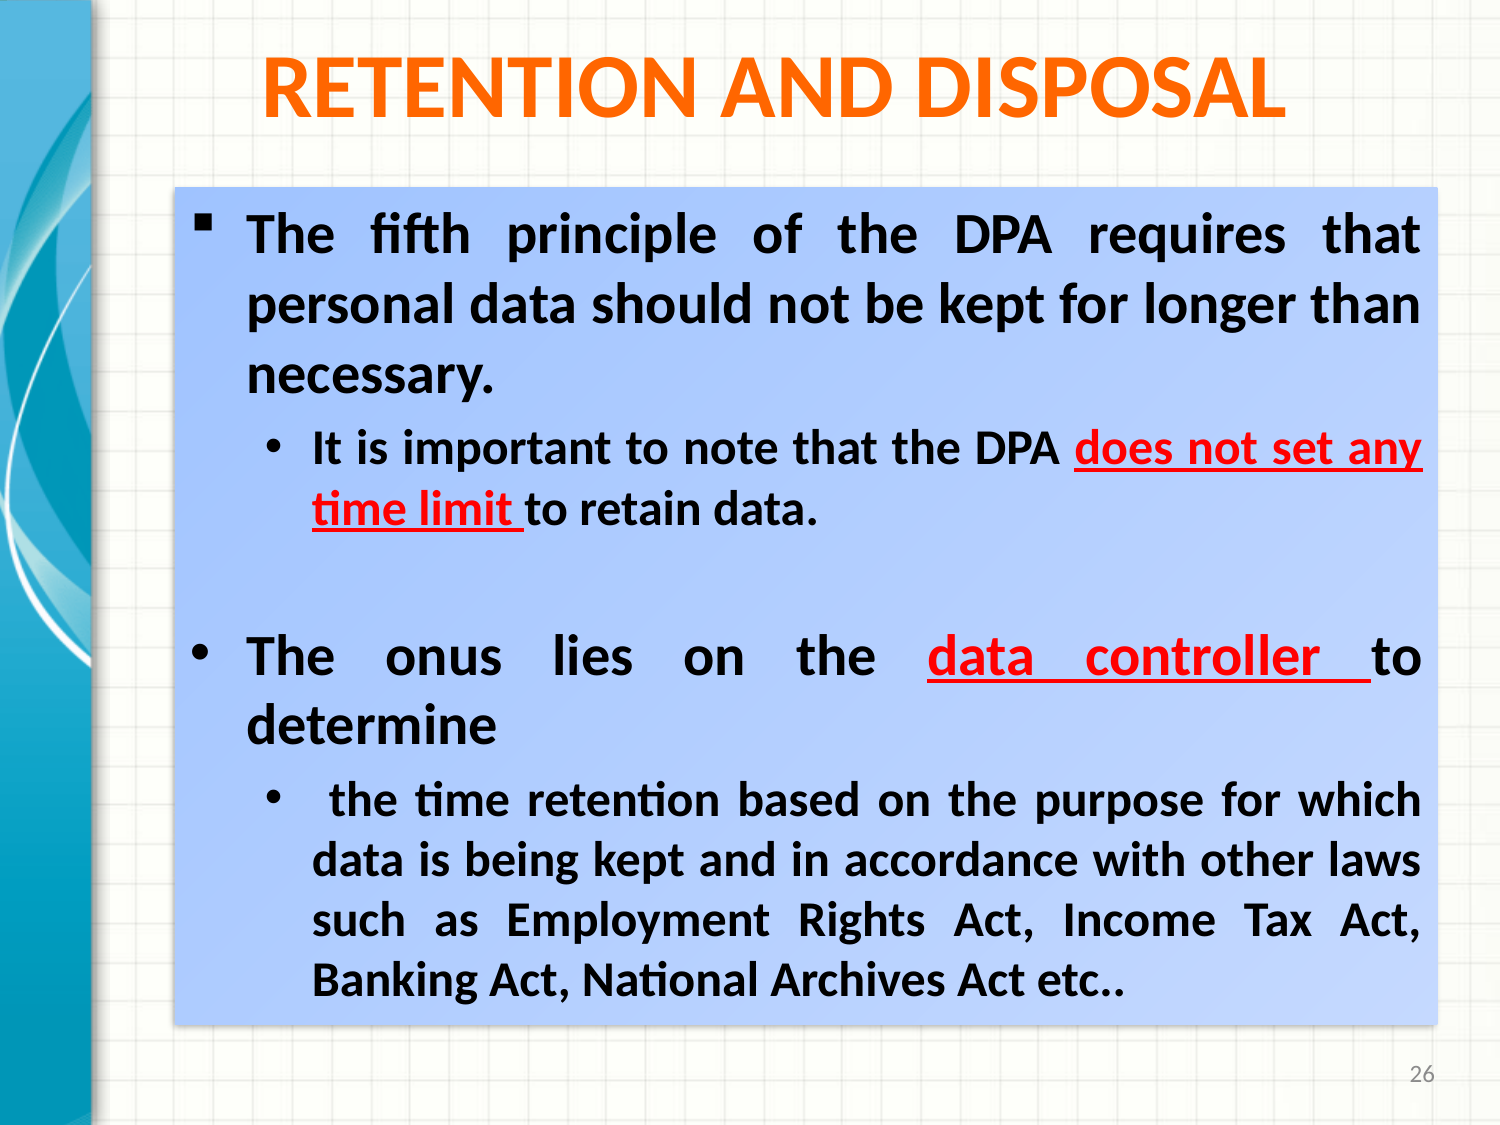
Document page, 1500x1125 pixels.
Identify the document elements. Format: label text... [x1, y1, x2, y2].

picture [0, 0, 1500, 1125]
title Retention and disposal [112, 24, 1438, 138]
list The fifth principle of the DPA requires that personal data should not be kept for longer than necessary. It is important to note that the DPA does not set any time limit to retain data. The onus lies on the data controller to determine the time retention based on the purpose for which data is being kept and in accordance with other laws such as Employment Rights Act, Income Tax Act, Banking Act, National Archives Act etc.. [174, 187, 1438, 1025]
slide_number 26 [1100, 1042, 1450, 1103]
